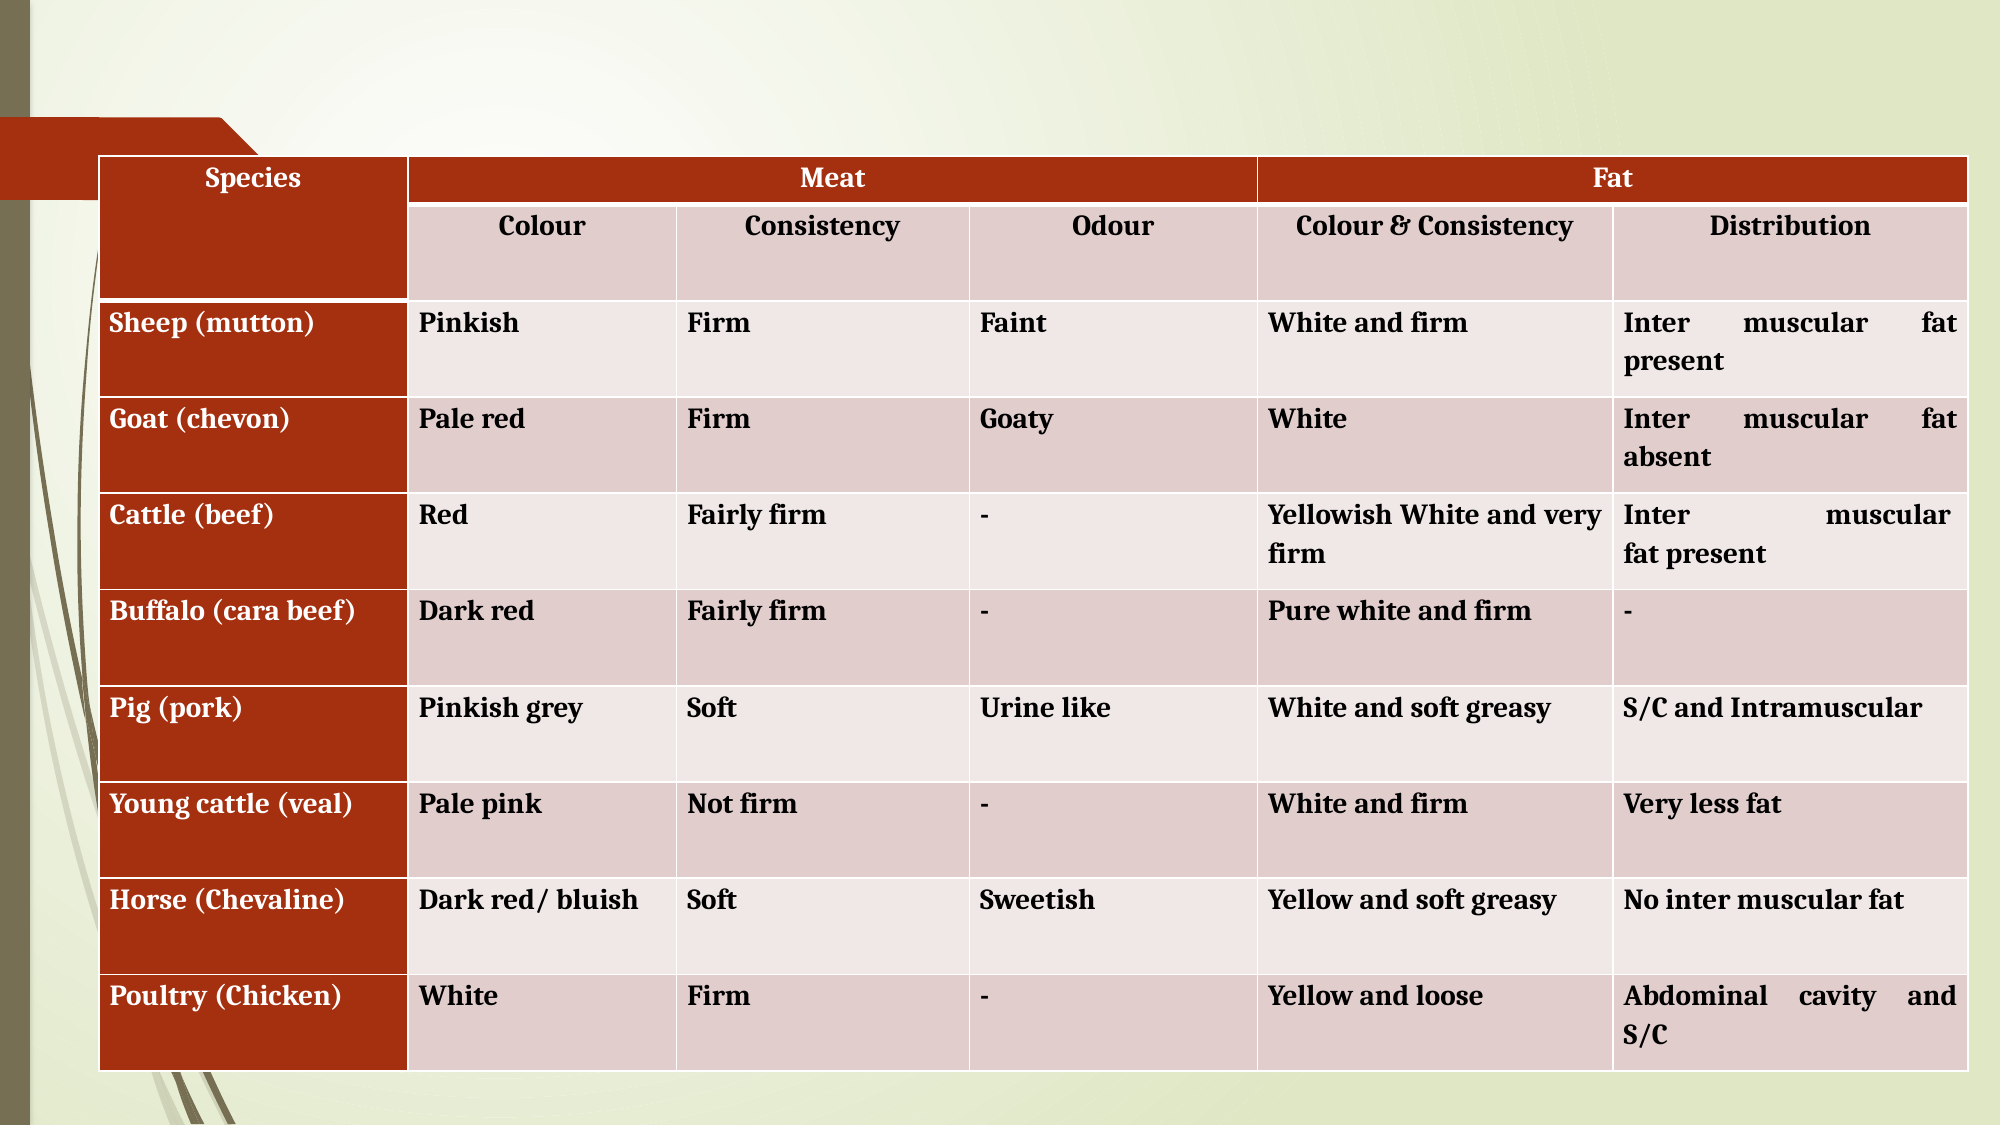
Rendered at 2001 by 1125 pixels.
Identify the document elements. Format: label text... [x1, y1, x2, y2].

table_header Fat [1258, 157, 1967, 202]
table_cell White [409, 975, 676, 1070]
table_cell - [970, 590, 1257, 685]
table_cell Yellowish White and very firm [1258, 494, 1612, 589]
table_cell Colour & Consistency [1258, 207, 1612, 300]
table_cell Yellow and loose [1258, 975, 1612, 1070]
table_header Species [100, 157, 407, 298]
table_cell White [1258, 398, 1612, 492]
table_cell Goaty [970, 398, 1257, 492]
table_cell Inter muscular fat present [1614, 494, 1967, 589]
table_cell Red [409, 494, 676, 589]
table_cell Consistency [677, 207, 969, 300]
table_cell Not firm [677, 783, 969, 877]
table_cell Sheep (mutton) [100, 303, 407, 396]
table_cell Pig (pork) [100, 687, 407, 781]
table_cell Pinkish grey [409, 687, 676, 781]
table_header Meat [409, 157, 1257, 202]
table_cell Colour [409, 207, 676, 300]
table_cell - [970, 783, 1257, 877]
table_cell Soft [677, 879, 969, 974]
table_cell Horse (Chevaline) [100, 879, 407, 974]
table_cell White and firm [1258, 783, 1612, 877]
table_cell Pale pink [409, 783, 676, 877]
table_cell Cattle (beef) [100, 494, 407, 589]
table_cell Firm [677, 398, 969, 492]
table_cell White and firm [1258, 302, 1612, 396]
table_cell No inter muscular fat [1614, 879, 1967, 974]
table_cell - [970, 494, 1257, 589]
table_cell Faint [970, 302, 1257, 396]
table_cell White and soft greasy [1258, 687, 1612, 781]
table_cell Young cattle (veal) [100, 783, 407, 877]
table_cell Very less fat [1614, 783, 1967, 877]
table_cell Pale red [409, 398, 676, 492]
table_cell - [970, 975, 1257, 1070]
table_cell Yellow and soft greasy [1258, 879, 1612, 974]
table_cell Firm [677, 302, 969, 396]
table_cell Pinkish [409, 302, 676, 396]
table_cell Inter muscular fat absent [1614, 398, 1967, 492]
table_cell Goat (chevon) [100, 398, 407, 492]
table_cell Sweetish [970, 879, 1257, 974]
table_cell Buffalo (cara beef) [100, 590, 407, 685]
table_cell Inter muscular fat present [1614, 302, 1967, 396]
table_cell Abdominal cavity and S/C [1614, 975, 1967, 1070]
table_cell S/C and Intramuscular [1614, 687, 1967, 781]
table_cell Pure white and firm [1258, 590, 1612, 685]
table_cell Urine like [970, 687, 1257, 781]
table_cell Firm [677, 975, 969, 1070]
table_cell Dark red/ bluish [409, 879, 676, 974]
table_cell - [1614, 590, 1967, 685]
table_cell Dark red [409, 590, 676, 685]
table_cell Odour [970, 207, 1257, 300]
table_cell Fairly firm [677, 590, 969, 685]
table_cell Soft [677, 687, 969, 781]
table_cell Poultry (Chicken) [100, 975, 407, 1070]
table_cell Fairly firm [677, 494, 969, 589]
table_cell Distribution [1614, 207, 1967, 300]
